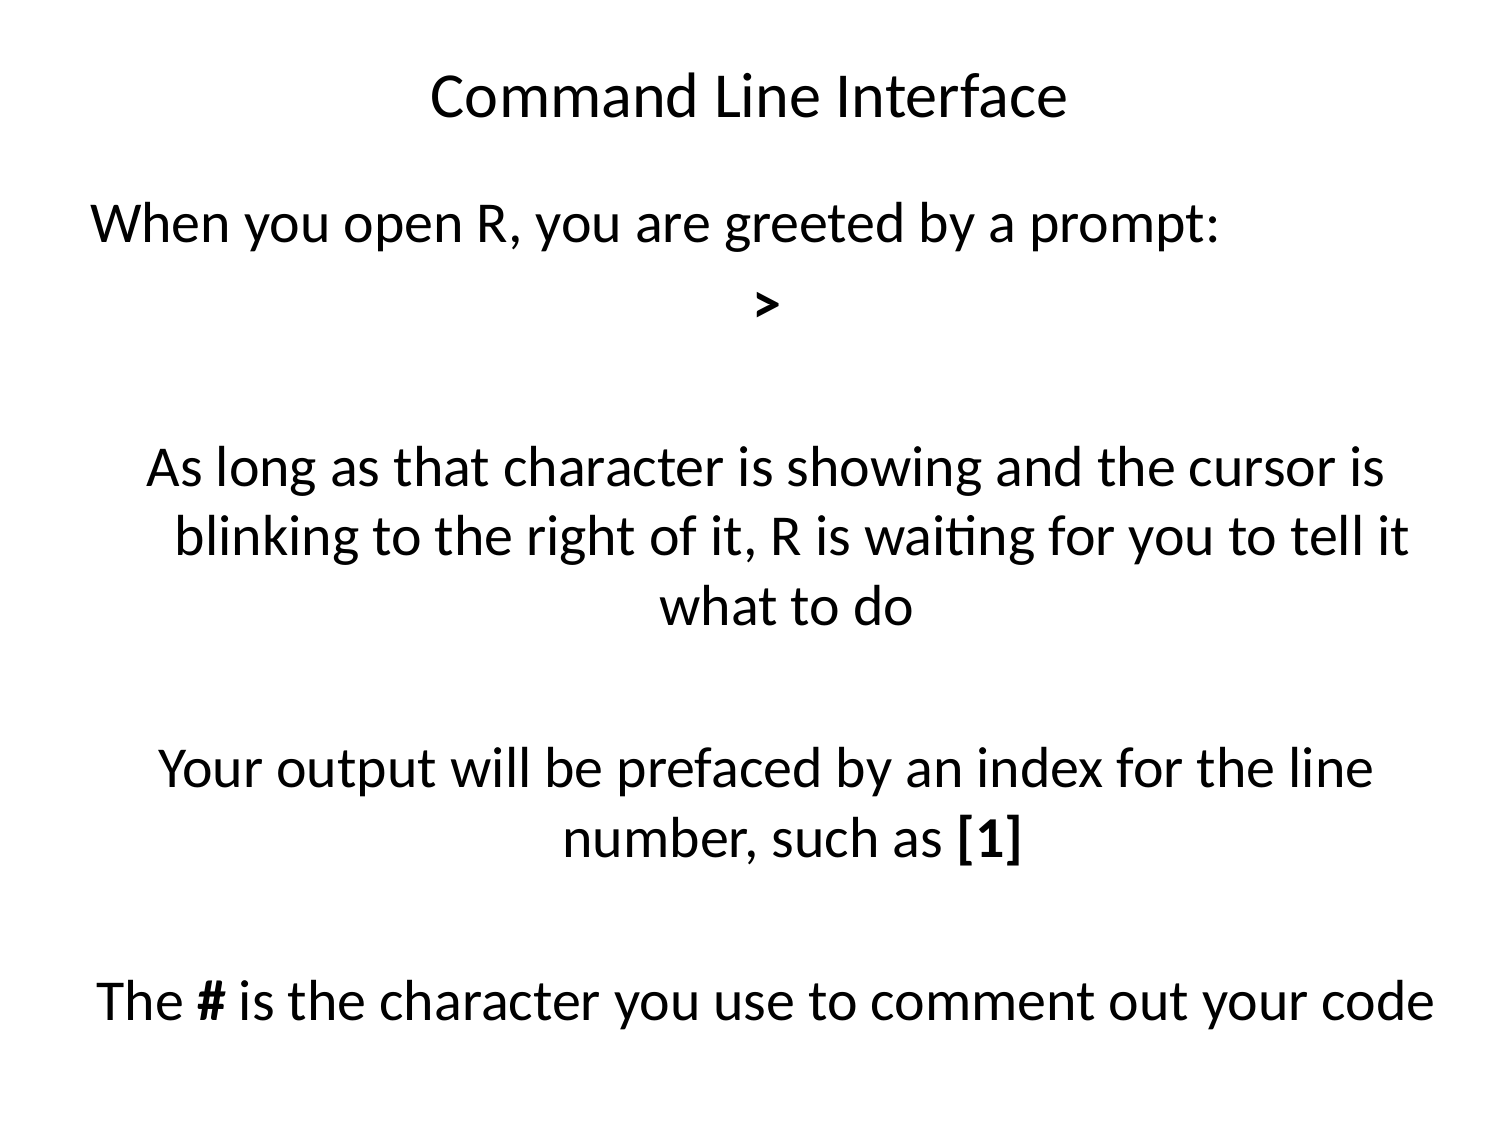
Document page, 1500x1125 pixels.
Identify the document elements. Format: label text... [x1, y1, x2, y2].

title Command Line Interface [75, 45, 1425, 138]
list When you open R, you are greeted by a prompt: > As long as that character is showing and the cursor is blinking to the right of it, R is waiting for you to tell it what to do Your output will be prefaced by an index for the line number, such as [1] The # is the character you use to comment out your code [75, 177, 1459, 1068]
